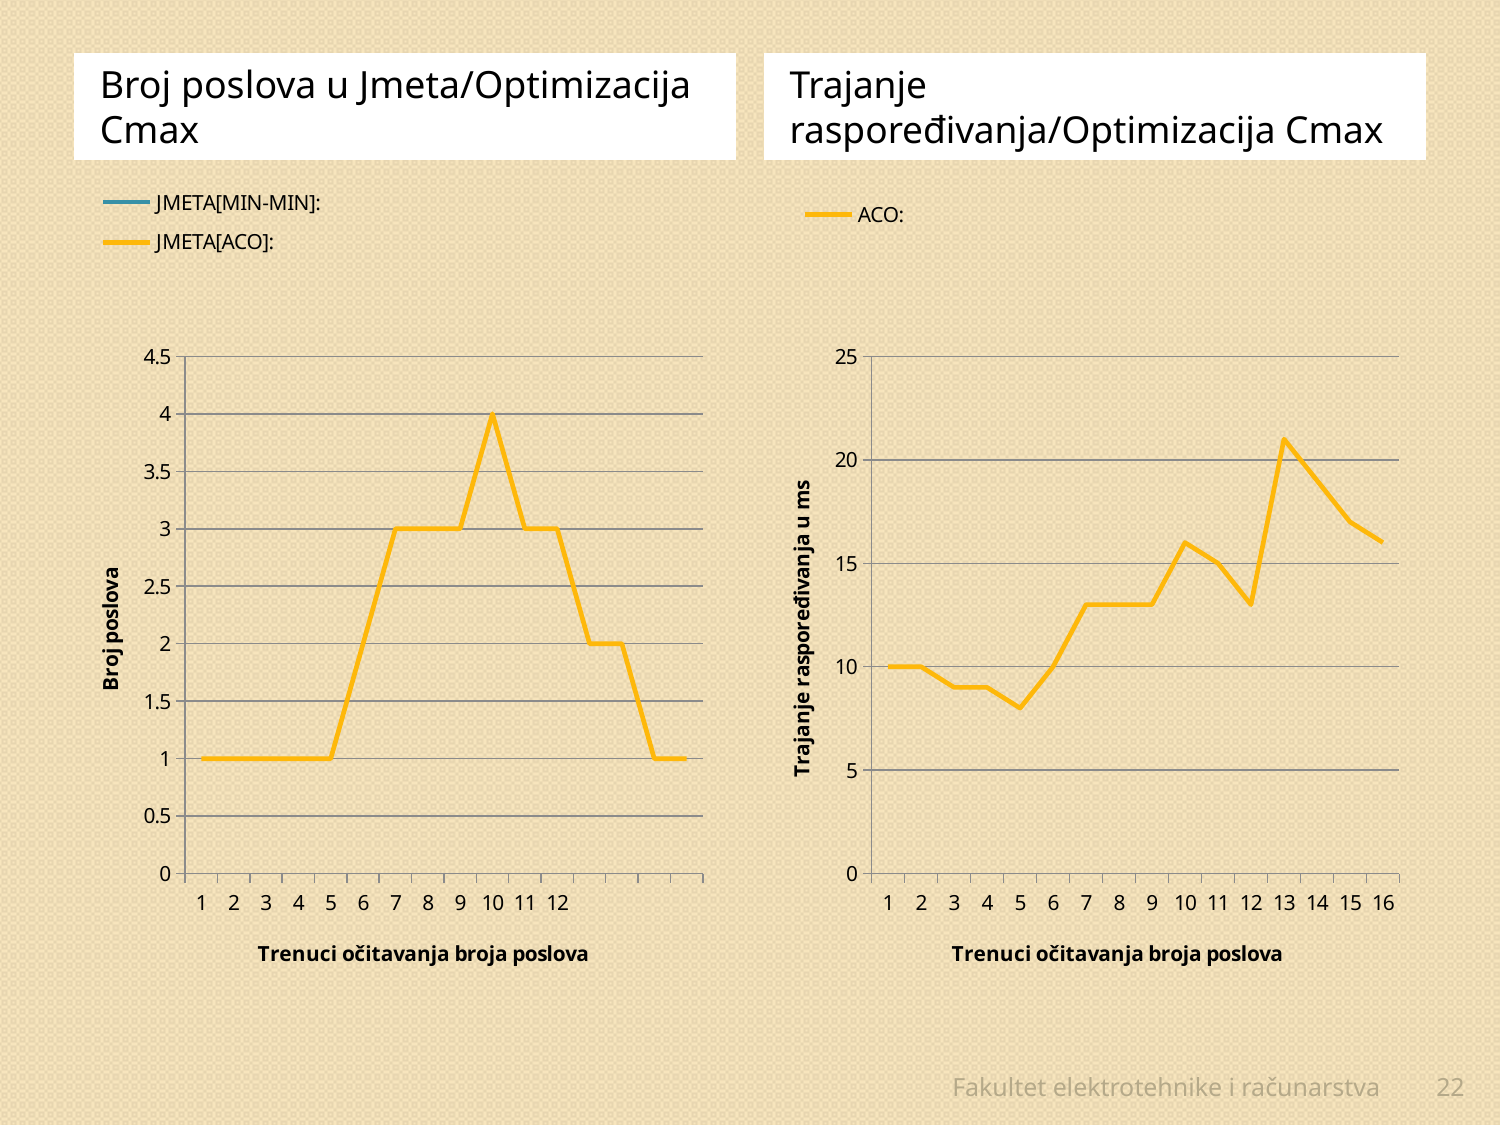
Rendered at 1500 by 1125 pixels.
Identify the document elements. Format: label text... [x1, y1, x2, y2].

slide_number 22 [1413, 1034, 1488, 1113]
chart [74, 158, 736, 1012]
footer Fakultet elektrotehnike i računarstva [937, 1034, 1413, 1113]
list Broj poslova u Jmeta/Optimizacija Cmax [74, 53, 736, 157]
list Trajanje raspoređivanja/Optimizacija Cmax [764, 53, 1426, 158]
chart [764, 158, 1426, 1012]
